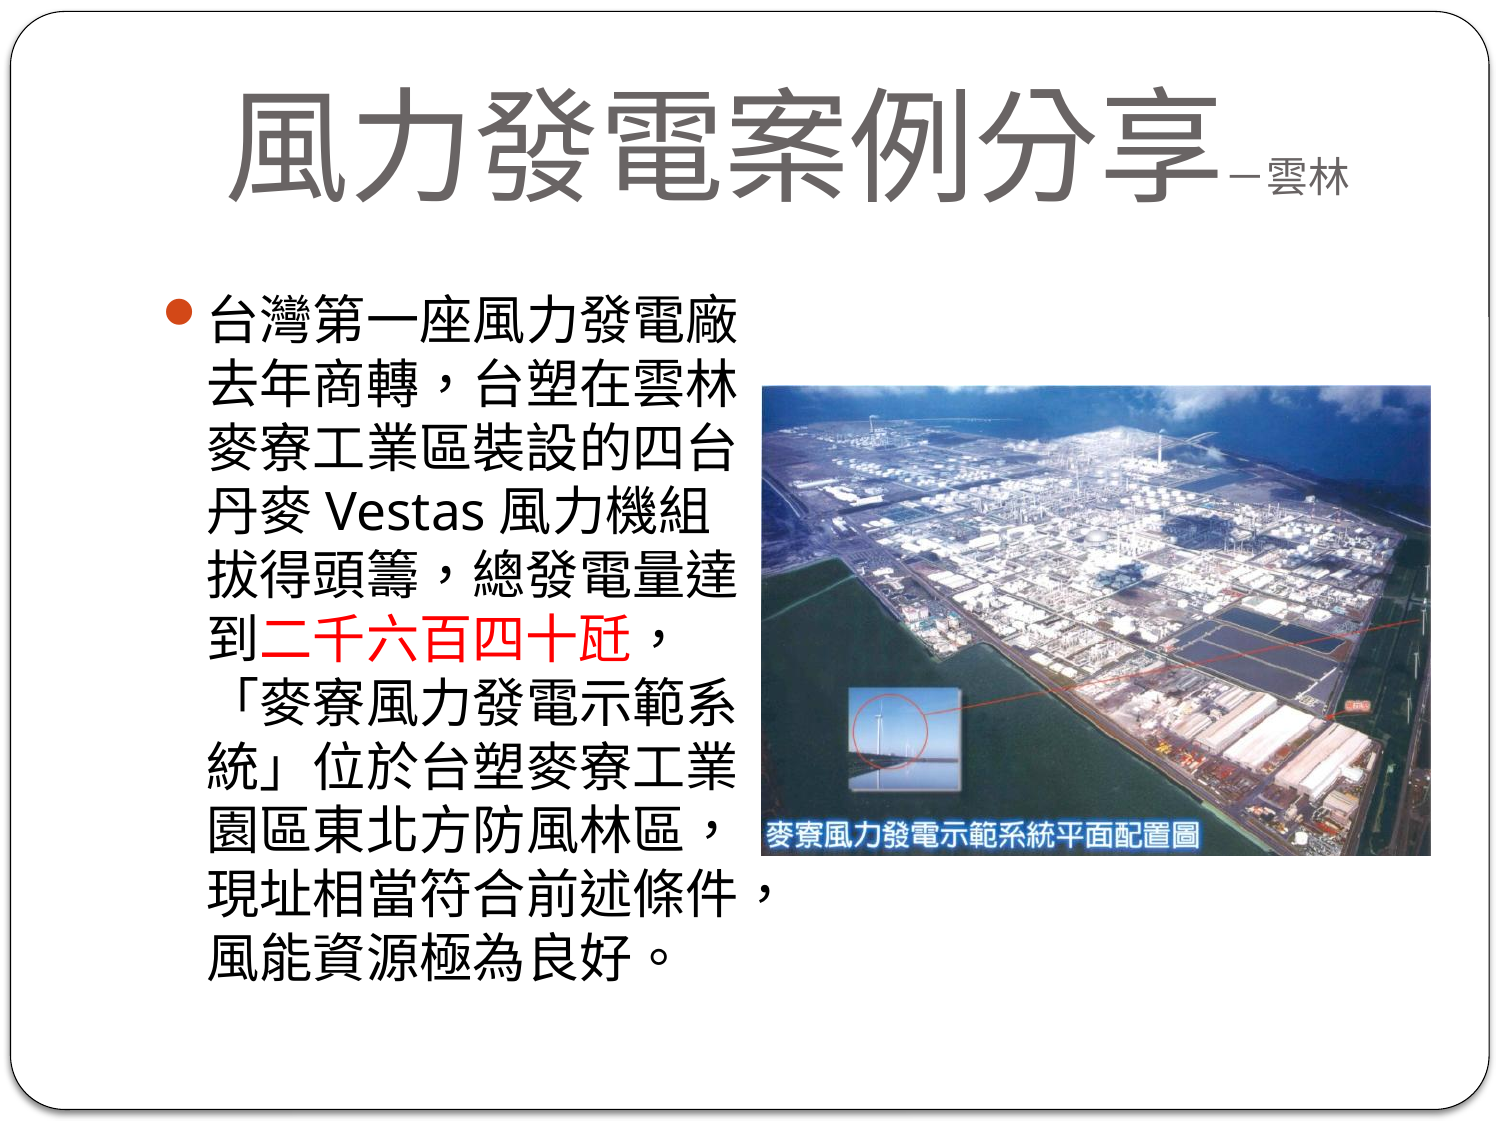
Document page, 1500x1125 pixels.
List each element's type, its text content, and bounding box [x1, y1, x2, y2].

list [761, 385, 1431, 856]
list 台灣第一座風力發電廠去年商轉，台塑在雲林麥寮工業區裝設的四台丹麥Vestas風力機組拔得頭籌，總發電量達到二千六百四十瓩，「麥寮風力發電示範系統」位於台塑麥寮工業園區東北方防風林區，現址相當符合前述條件，風能資源極為良好。 [147, 278, 763, 1007]
title 風力發電案例分享－雲林 [150, 44, 1425, 233]
